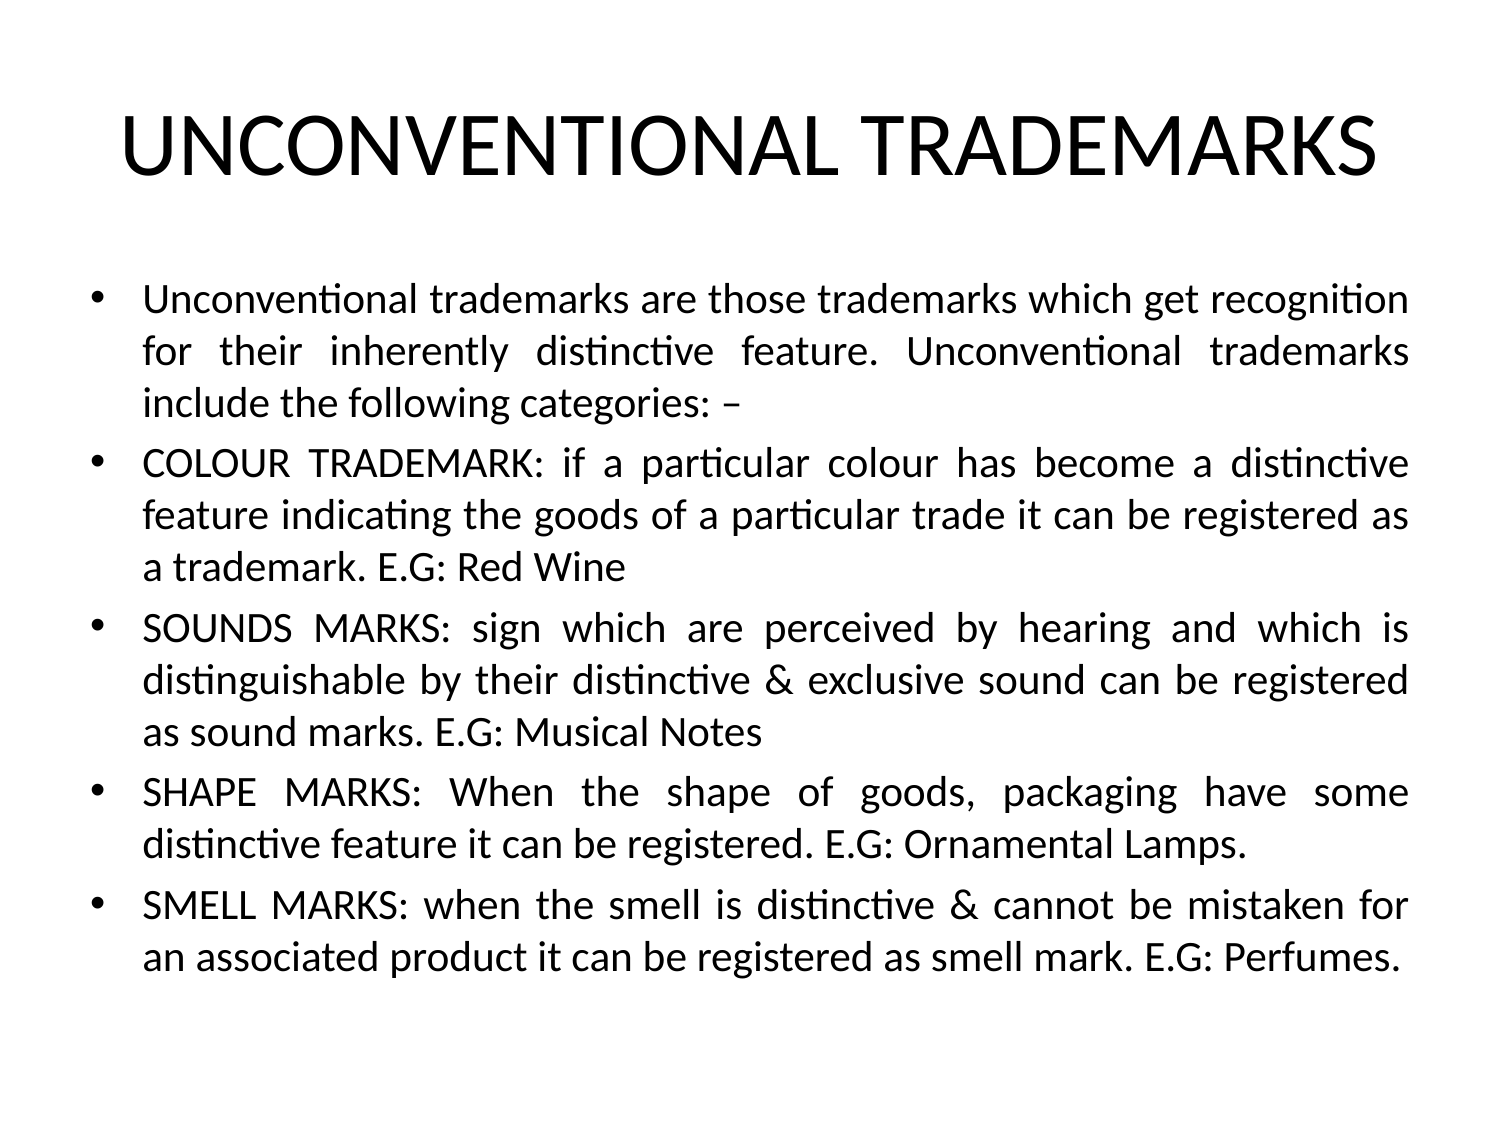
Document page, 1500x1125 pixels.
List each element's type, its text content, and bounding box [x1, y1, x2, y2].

list Unconventional trademarks are those trademarks which get recognition for their inherently distinctive feature. Unconventional trademarks include the following categories: – COLOUR TRADEMARK: if a particular colour has become a distinctive feature indicating the goods of a particular trade it can be registered as a trademark. E.G: Red Wine SOUNDS MARKS: sign which are perceived by hearing and which is distinguishable by their distinctive & exclusive sound can be registered as sound marks. E.G: Musical Notes SHAPE MARKS: When the shape of goods, packaging have some distinctive feature it can be registered. E.G: Ornamental Lamps. SMELL MARKS: when the smell is distinctive & cannot be mistaken for an associated product it can be registered as smell mark. E.G: Perfumes. [75, 262, 1425, 1005]
title UNCONVENTIONAL TRADEMARKS [75, 45, 1425, 233]
